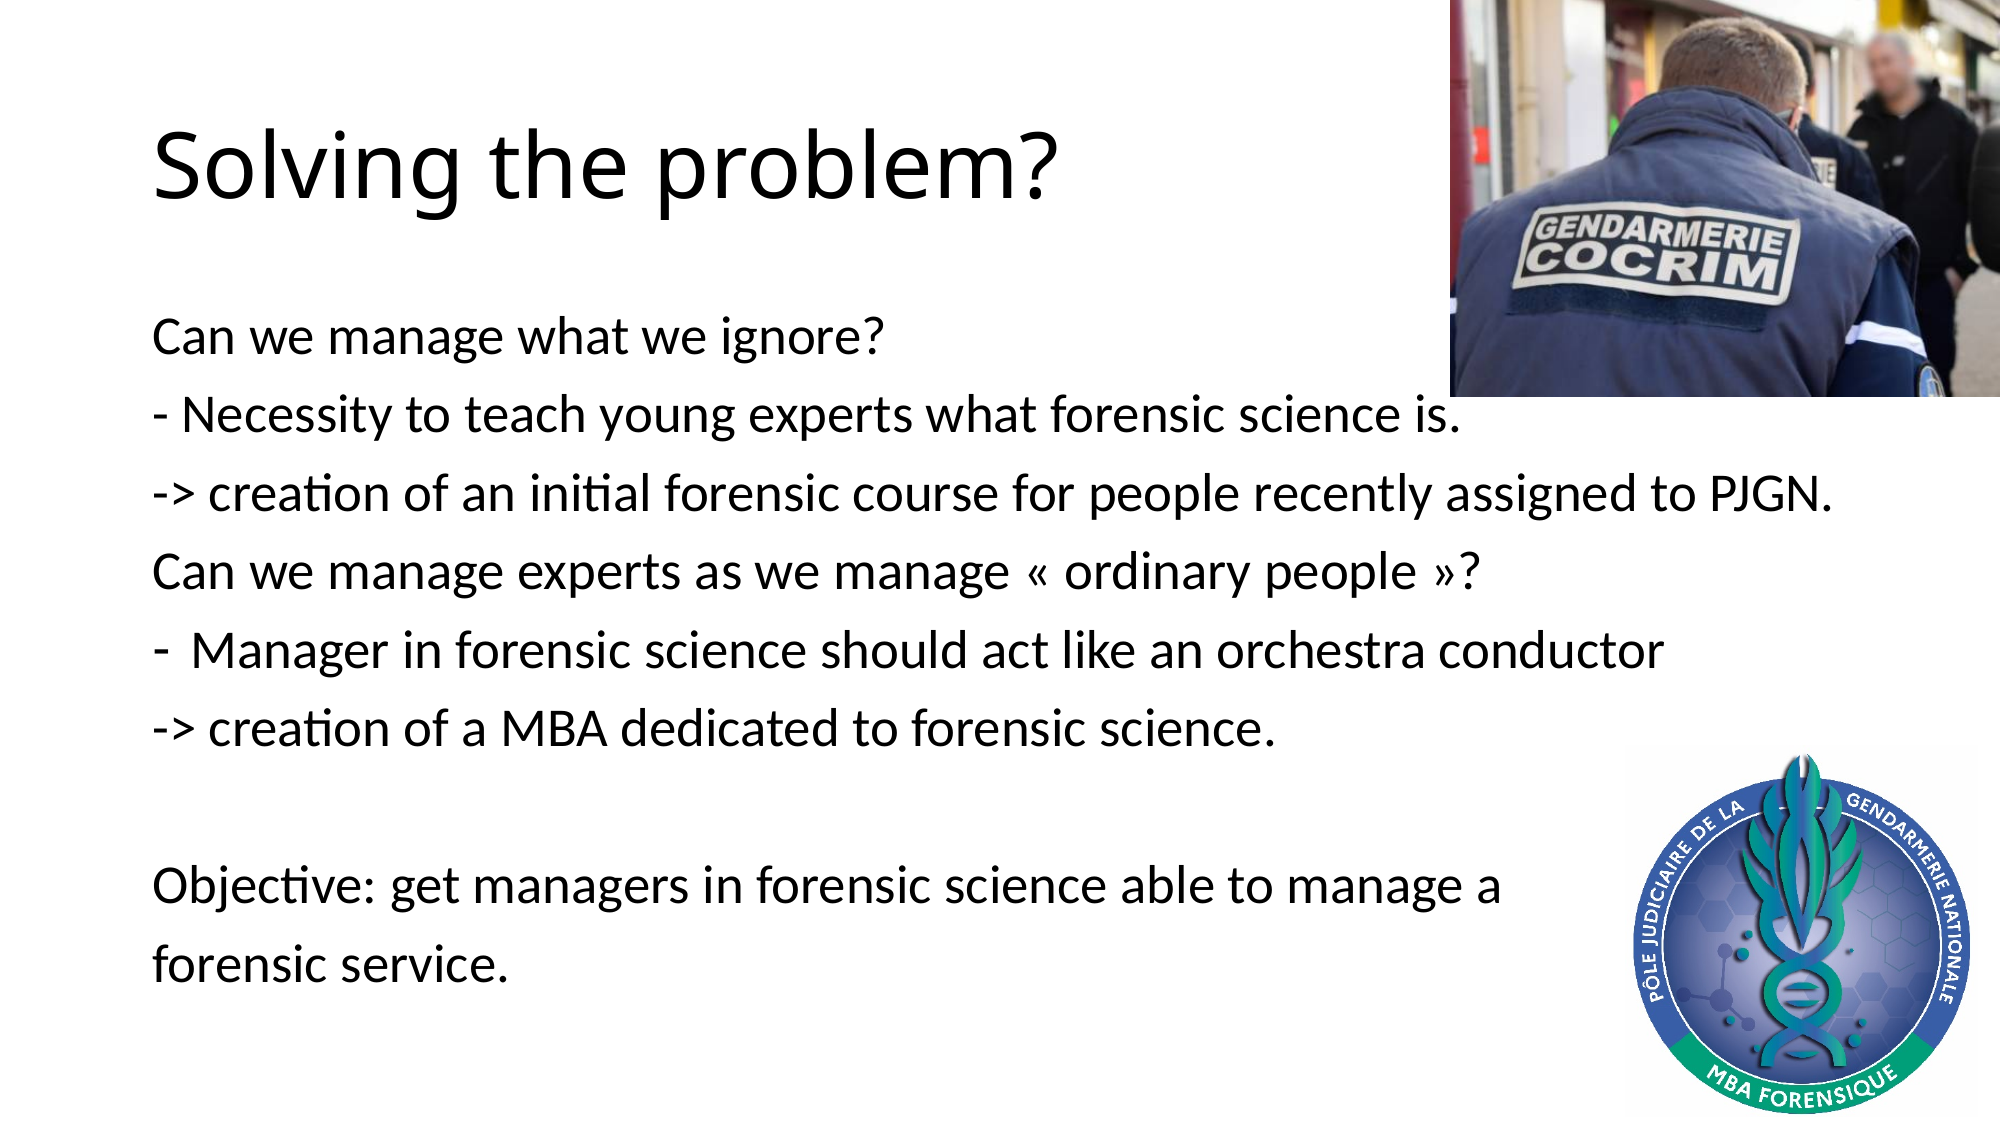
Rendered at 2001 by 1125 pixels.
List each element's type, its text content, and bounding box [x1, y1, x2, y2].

picture [1450, 0, 2000, 398]
list Can we manage what we ignore? - Necessity to teach young experts what forensic science is. -> creation of an initial forensic course for people recently assigned to PJGN. Can we manage experts as we manage « ordinary people »? Manager in forensic science should act like an orchestra conductor -> creation of a MBA dedicated to forensic science. Objective: get managers in forensic science able to manage a forensic service. [137, 299, 1863, 1014]
title Solving the problem? [137, 59, 1450, 278]
picture [1625, 745, 1978, 1117]
